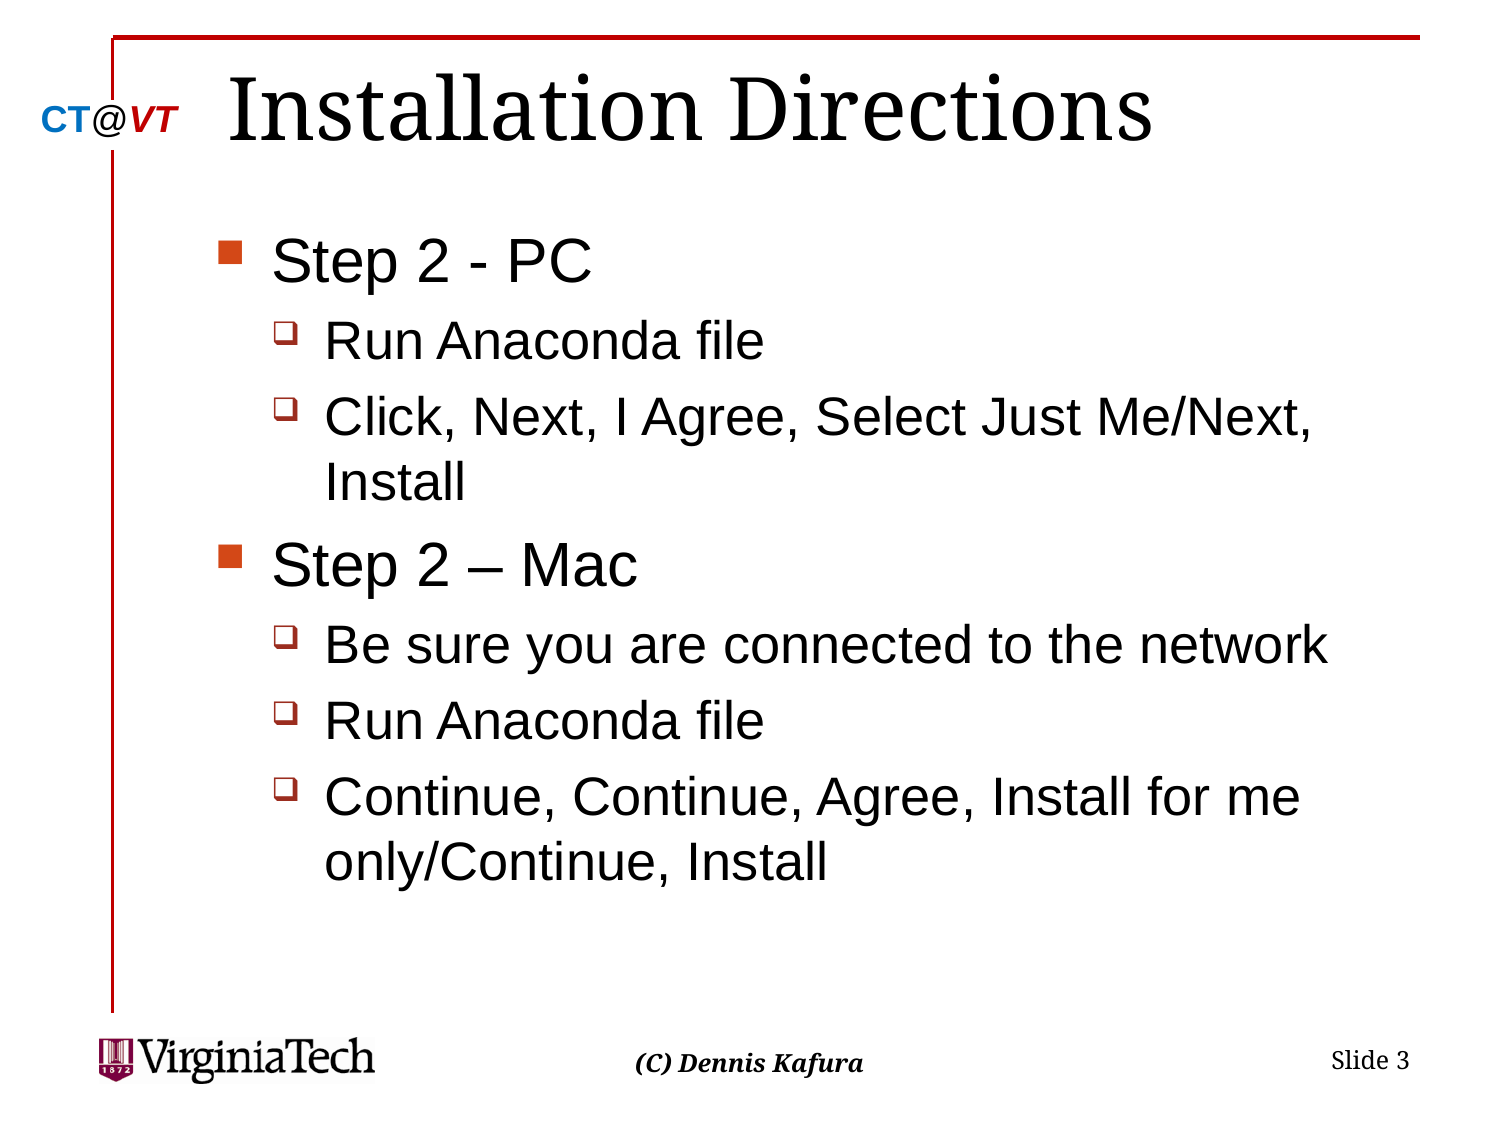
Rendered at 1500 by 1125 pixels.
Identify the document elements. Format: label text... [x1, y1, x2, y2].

slide_number Slide 3 [1074, 1023, 1426, 1100]
list Step 2 - PC Run Anaconda file Click, Next, I Agree, Select Just Me/Next, Install Step 2 – Mac Be sure you are connected to the network Run Anaconda file Continue, Continue, Agree, Install for me only/Continue, Install [200, 212, 1425, 975]
footer (C) Dennis Kafura [512, 1024, 988, 1101]
picture [99, 1037, 375, 1084]
title Installation Directions [212, 45, 1425, 163]
